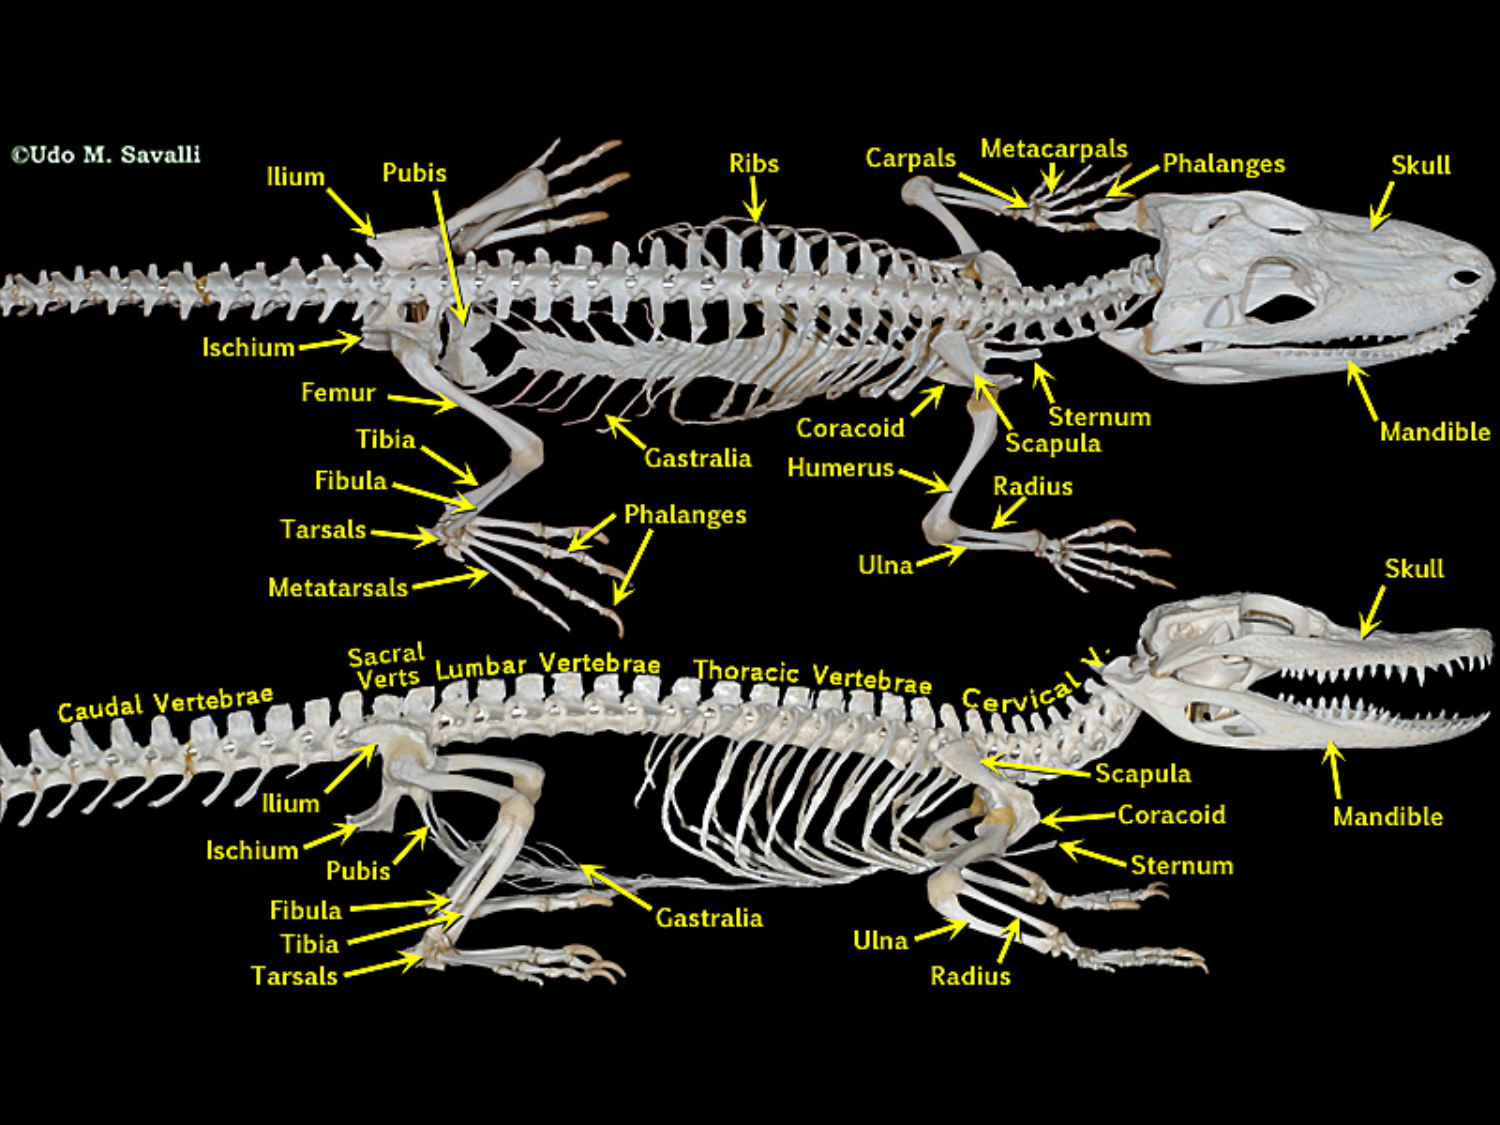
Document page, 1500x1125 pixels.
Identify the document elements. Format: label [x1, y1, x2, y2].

picture [0, 135, 1500, 989]
